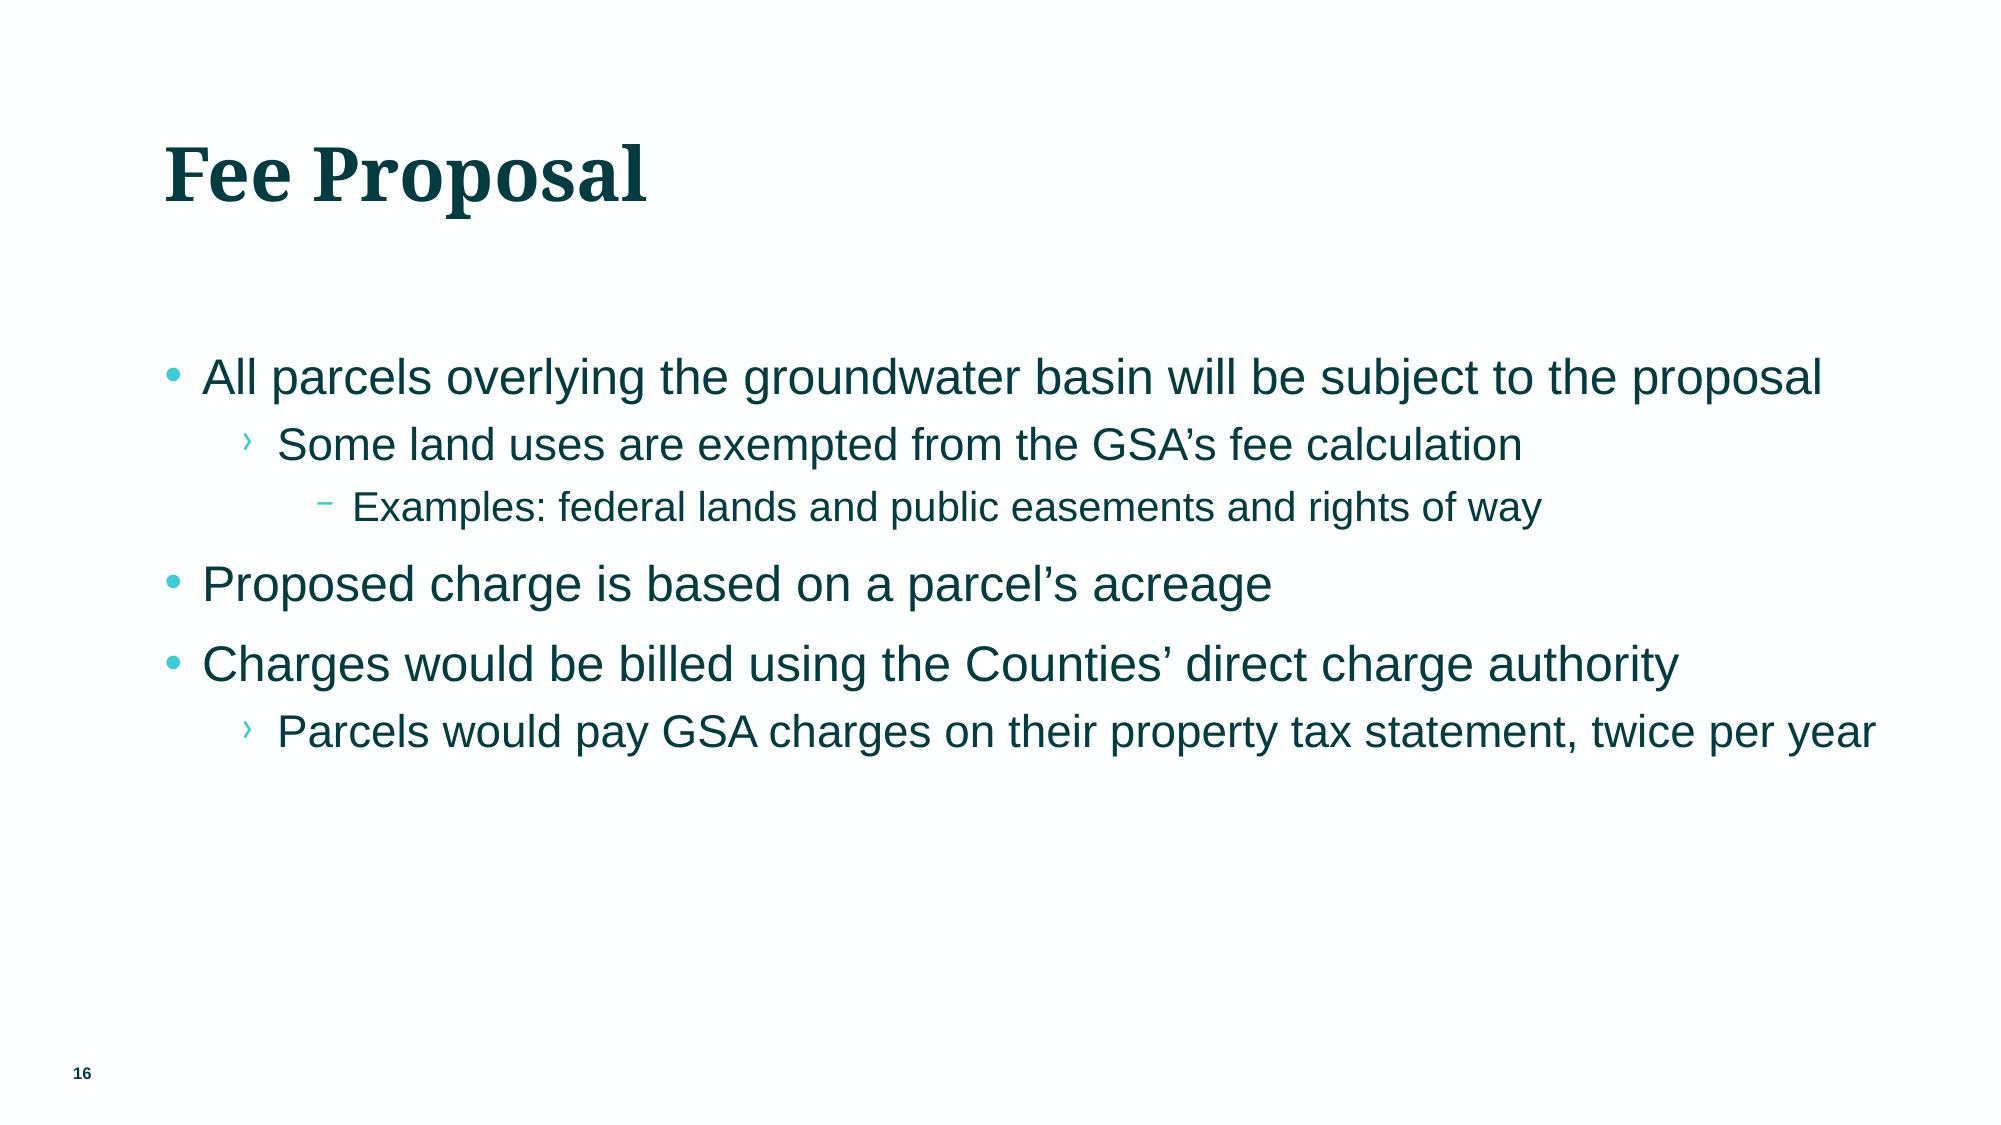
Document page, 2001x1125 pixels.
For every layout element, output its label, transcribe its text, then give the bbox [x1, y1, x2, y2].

list All parcels overlying the groundwater basin will be subject to the proposal Some land uses are exempted from the GSA’s fee calculation Examples: federal lands and public easements and rights of way Proposed charge is based on a parcel’s acreage Charges would be billed using the Counties’ direct charge authority Parcels would pay GSA charges on their property tax statement, twice per year [164, 344, 1946, 1074]
slide_number 16 [0, 1042, 165, 1103]
title Fee Proposal [164, 95, 1835, 301]
